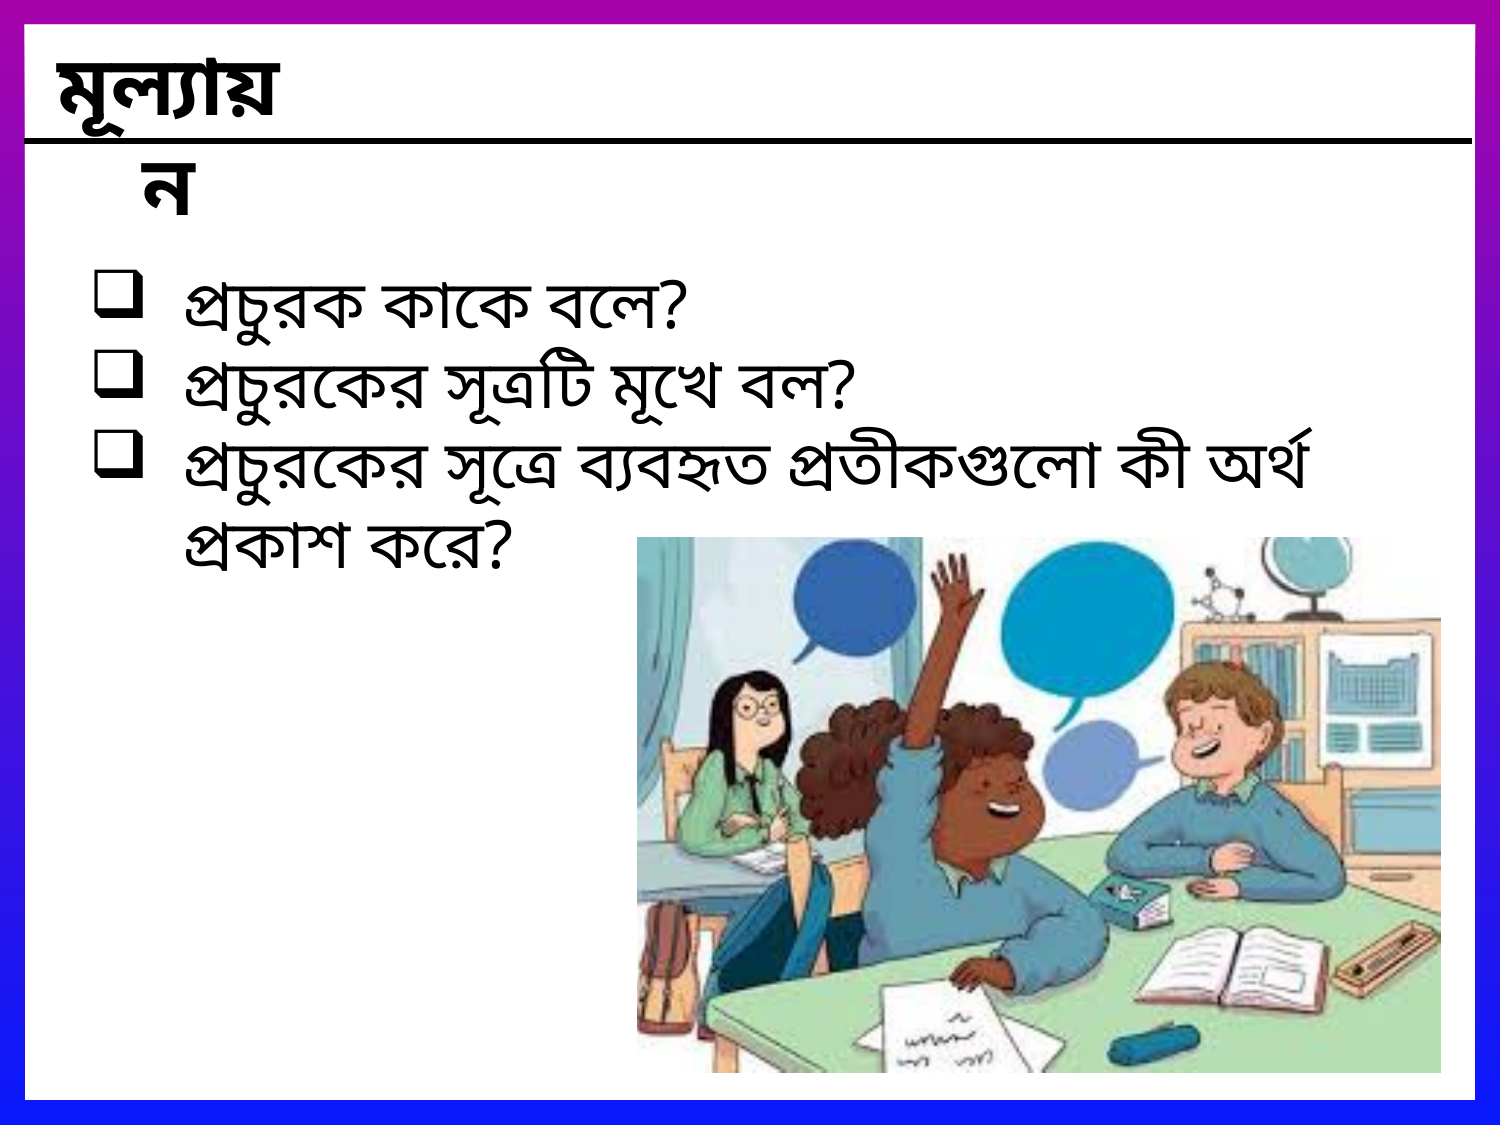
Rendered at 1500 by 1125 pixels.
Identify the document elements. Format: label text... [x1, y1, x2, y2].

picture [636, 537, 1442, 1073]
text_box মূল্যায়ন [24, 149, 313, 240]
text_box প্রচুরক কাকে বলে? প্রচুরকের সূত্রটি মূখে বল? প্রচুরকের সূত্রে ব্যবহৃত প্রতীকগুলো কী অর্থ প্রকাশ করে? [74, 254, 1413, 590]
text_box মূল্যায়ন [24, 24, 313, 138]
text_box [0, 0, 1500, 1125]
